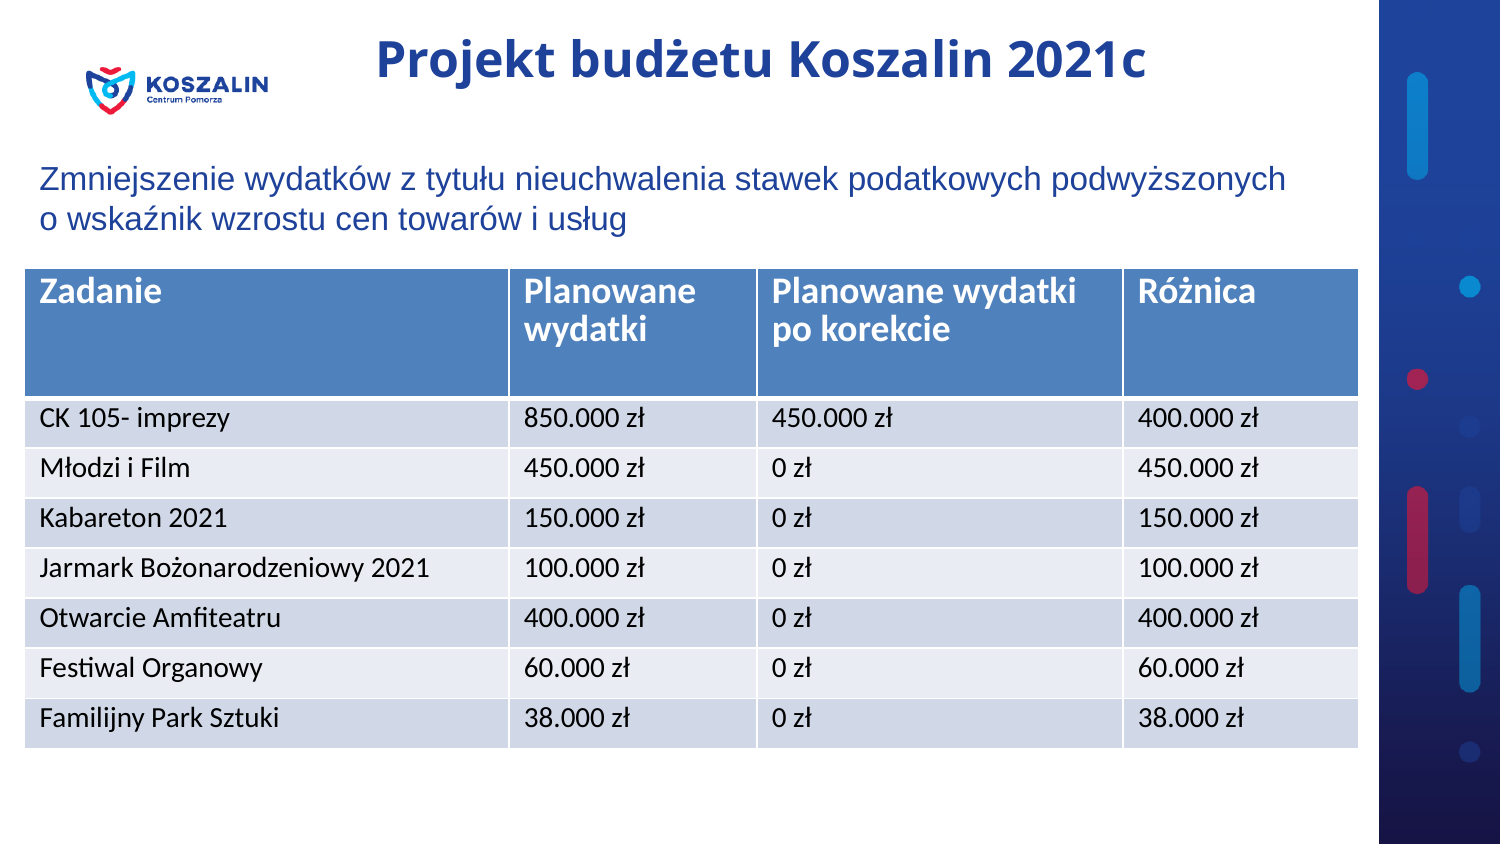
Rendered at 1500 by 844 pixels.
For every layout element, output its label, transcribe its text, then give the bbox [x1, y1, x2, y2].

table_cell Otwarcie Amfiteatru [25, 599, 508, 647]
table_cell Kabareton 2021 [25, 499, 508, 547]
table_header Różnica [1124, 269, 1358, 396]
table_cell 0 zł [758, 649, 1122, 698]
picture [0, 0, 1500, 844]
table_cell 38.000 zł [510, 699, 756, 748]
table_cell 0 zł [758, 449, 1122, 497]
table_cell 100.000 zł [1124, 549, 1358, 597]
table_cell 60.000 zł [510, 649, 756, 698]
table_cell 150.000 zł [1124, 499, 1358, 547]
table_cell 150.000 zł [510, 499, 756, 547]
table_cell 450.000 zł [1124, 449, 1358, 497]
table_header Planowane wydatki [510, 269, 756, 396]
table_header Zadanie [25, 269, 508, 396]
table_cell 0 zł [758, 699, 1122, 748]
table_cell 450.000 zł [510, 449, 756, 497]
table_cell 38.000 zł [1124, 699, 1358, 748]
table_cell 0 zł [758, 499, 1122, 547]
table_cell 60.000 zł [1124, 649, 1358, 698]
table_cell 850.000 zł [510, 401, 756, 447]
table_cell Jarmark Bożonarodzeniowy 2021 [25, 549, 508, 597]
table_header Planowane wydatki po korekcie [758, 269, 1122, 396]
table_cell CK 105- imprezy [25, 401, 508, 447]
table_cell 400.000 zł [1124, 599, 1358, 647]
text_box Projekt budżetu Koszalin 2021c [360, 20, 1500, 95]
table_cell 0 zł [758, 599, 1122, 647]
table_cell 400.000 zł [1124, 401, 1358, 447]
table_cell 0 zł [758, 549, 1122, 597]
table_cell 400.000 zł [510, 599, 756, 647]
table_cell 450.000 zł [758, 401, 1122, 447]
table_cell 100.000 zł [510, 549, 756, 597]
table_cell Młodzi i Film [25, 449, 508, 497]
text_box Zmniejszenie wydatków z tytułu nieuchwalenia stawek podatkowych podwyższonych o wskaźnik wzrostu cen towarów i usług [24, 150, 1383, 307]
table_cell Festiwal Organowy [25, 649, 508, 698]
table_cell Familijny Park Sztuki [25, 699, 508, 748]
